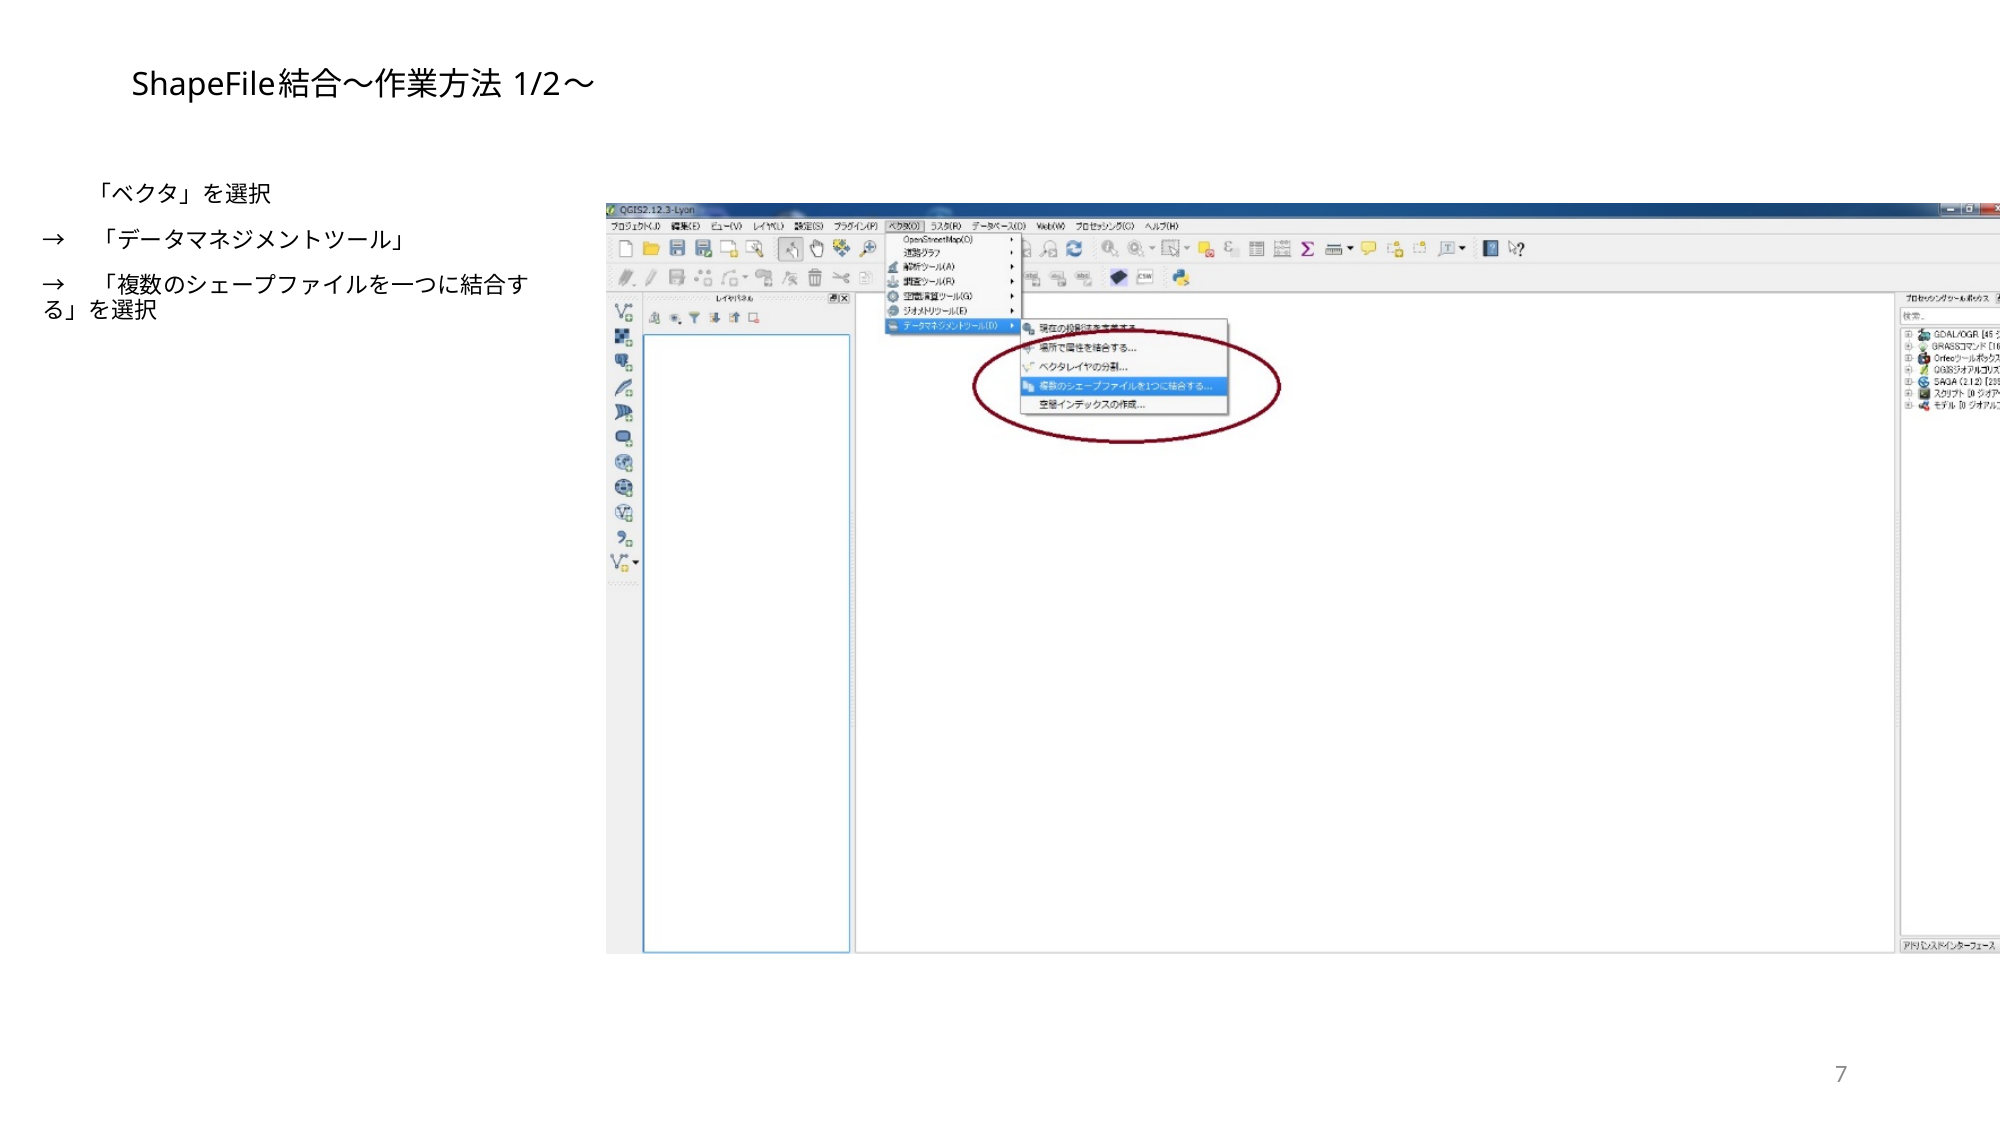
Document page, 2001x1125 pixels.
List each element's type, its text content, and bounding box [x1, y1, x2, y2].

slide_number 7 [1412, 1042, 1863, 1103]
title ShapeFile結合～作業方法 1/2～ [116, 59, 1863, 110]
list 「ベクタ」を選択 → 「データマネジメントツール」 → 「複数のシェープファイルを一つに結合する」を選択 [27, 175, 589, 890]
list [606, 203, 2000, 954]
